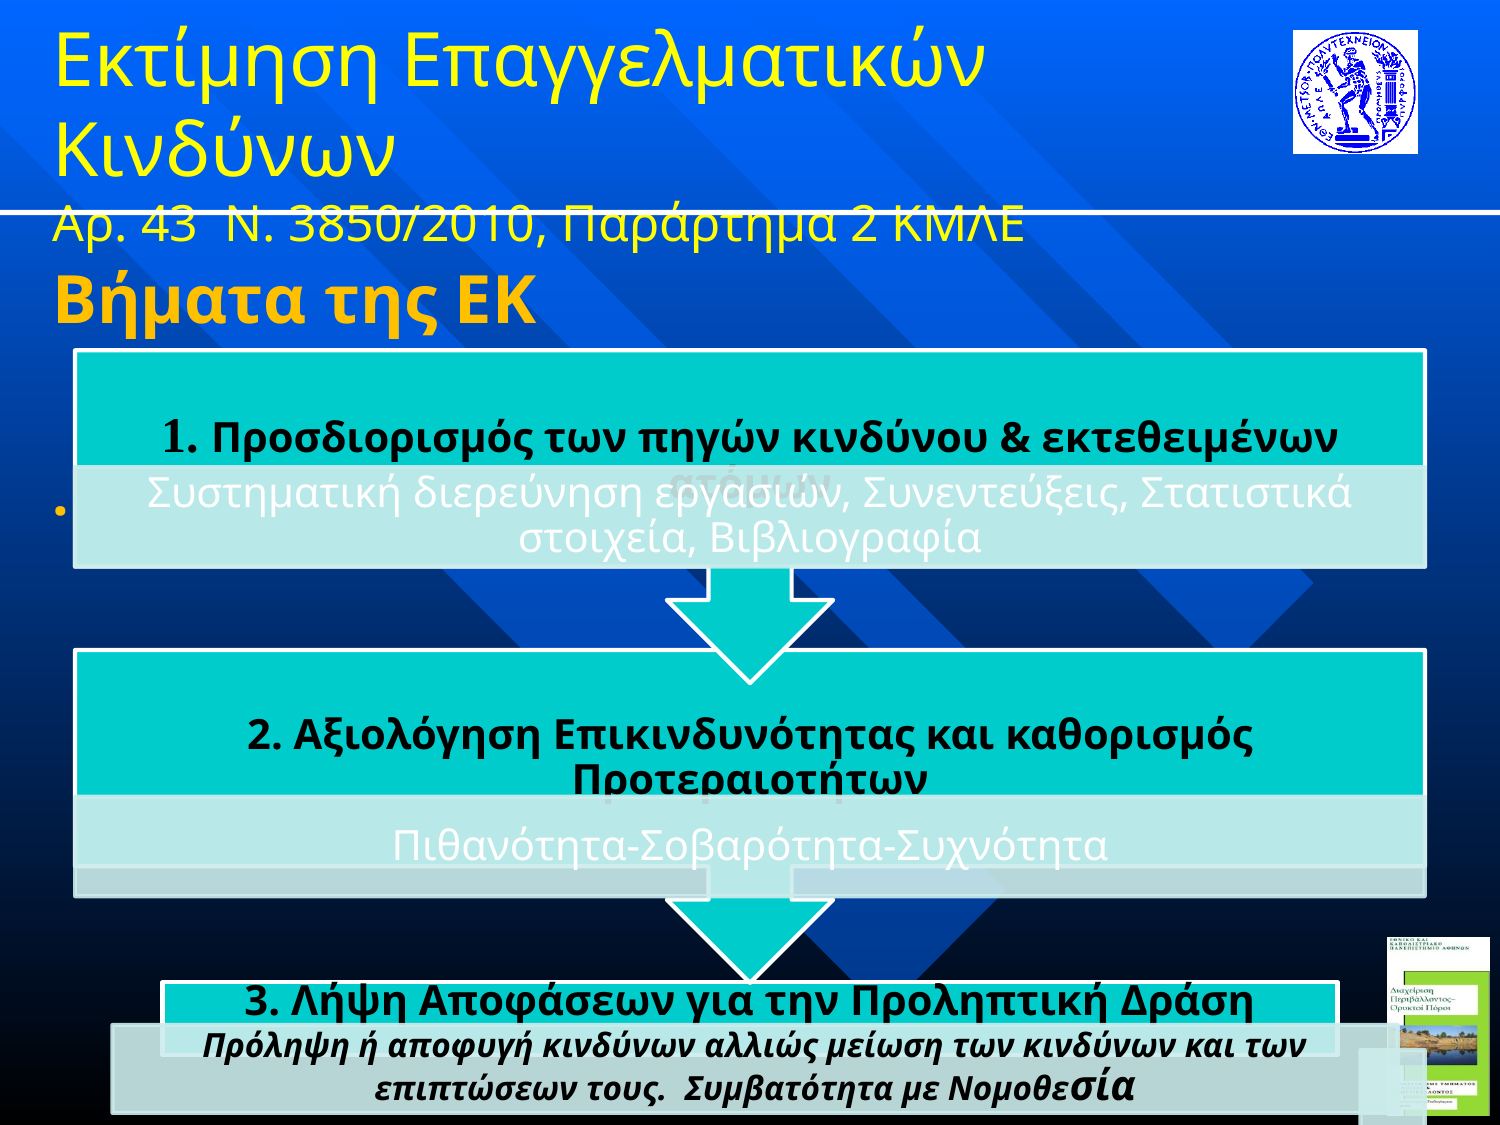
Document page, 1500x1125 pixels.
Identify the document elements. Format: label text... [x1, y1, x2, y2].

title Εκτίμηση Επαγγελματικών Κινδύνων Αρ. 43 Ν. 3850/2010, Παράρτημα 2 ΚΜΛΕ [37, 213, 1313, 226]
picture [1426, 937, 1490, 1116]
text_box Βήματα της ΕΚ . [37, 249, 1388, 535]
picture [1293, 30, 1418, 154]
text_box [74, 349, 1426, 1125]
title Εκτίμηση Επαγγελματικών Κινδύνων Αρ. 43 Ν. 3850/2010, Παράρτημα 2 ΚΜΛΕ [37, 37, 1313, 212]
